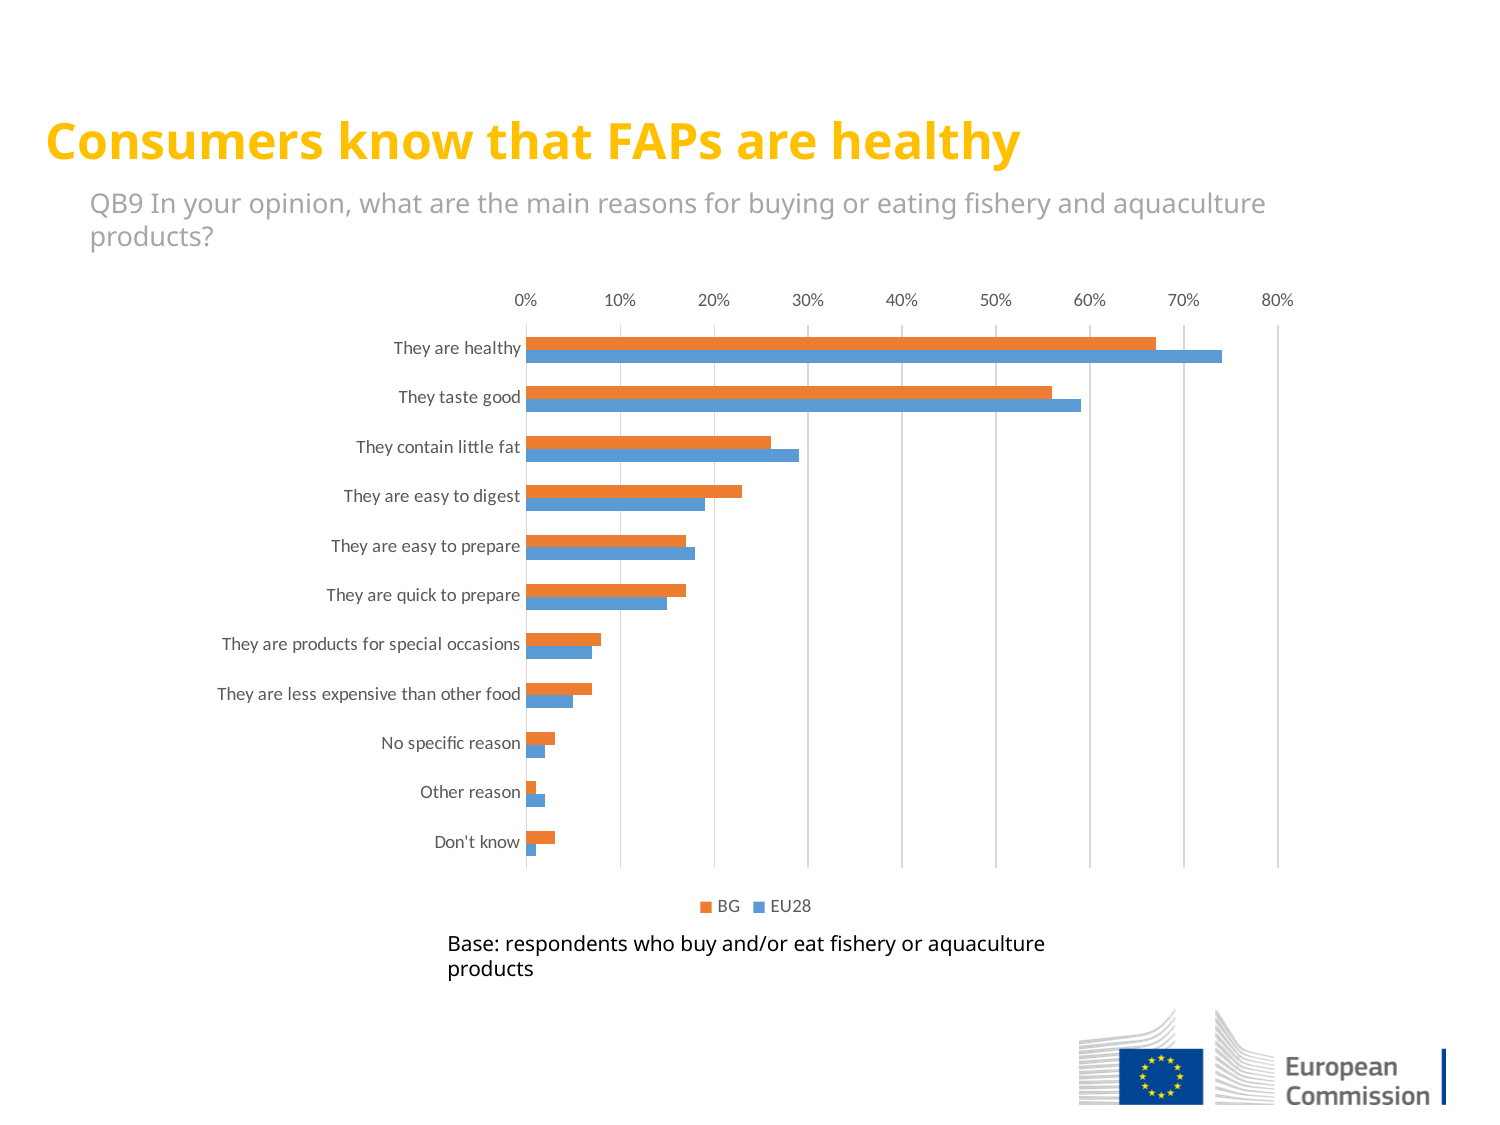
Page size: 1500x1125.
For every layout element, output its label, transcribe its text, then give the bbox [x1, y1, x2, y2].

text_box Consumers know that FAPs are healthy [30, 62, 1473, 216]
picture [1078, 1008, 1447, 1106]
text_box QB9 In your opinion, what are the main reasons for buying or eating fishery and aquaculture products? [74, 179, 1316, 260]
chart [194, 278, 1318, 923]
text_box Base: respondents who buy and/or eat fishery or aquaculture products [432, 930, 1071, 988]
